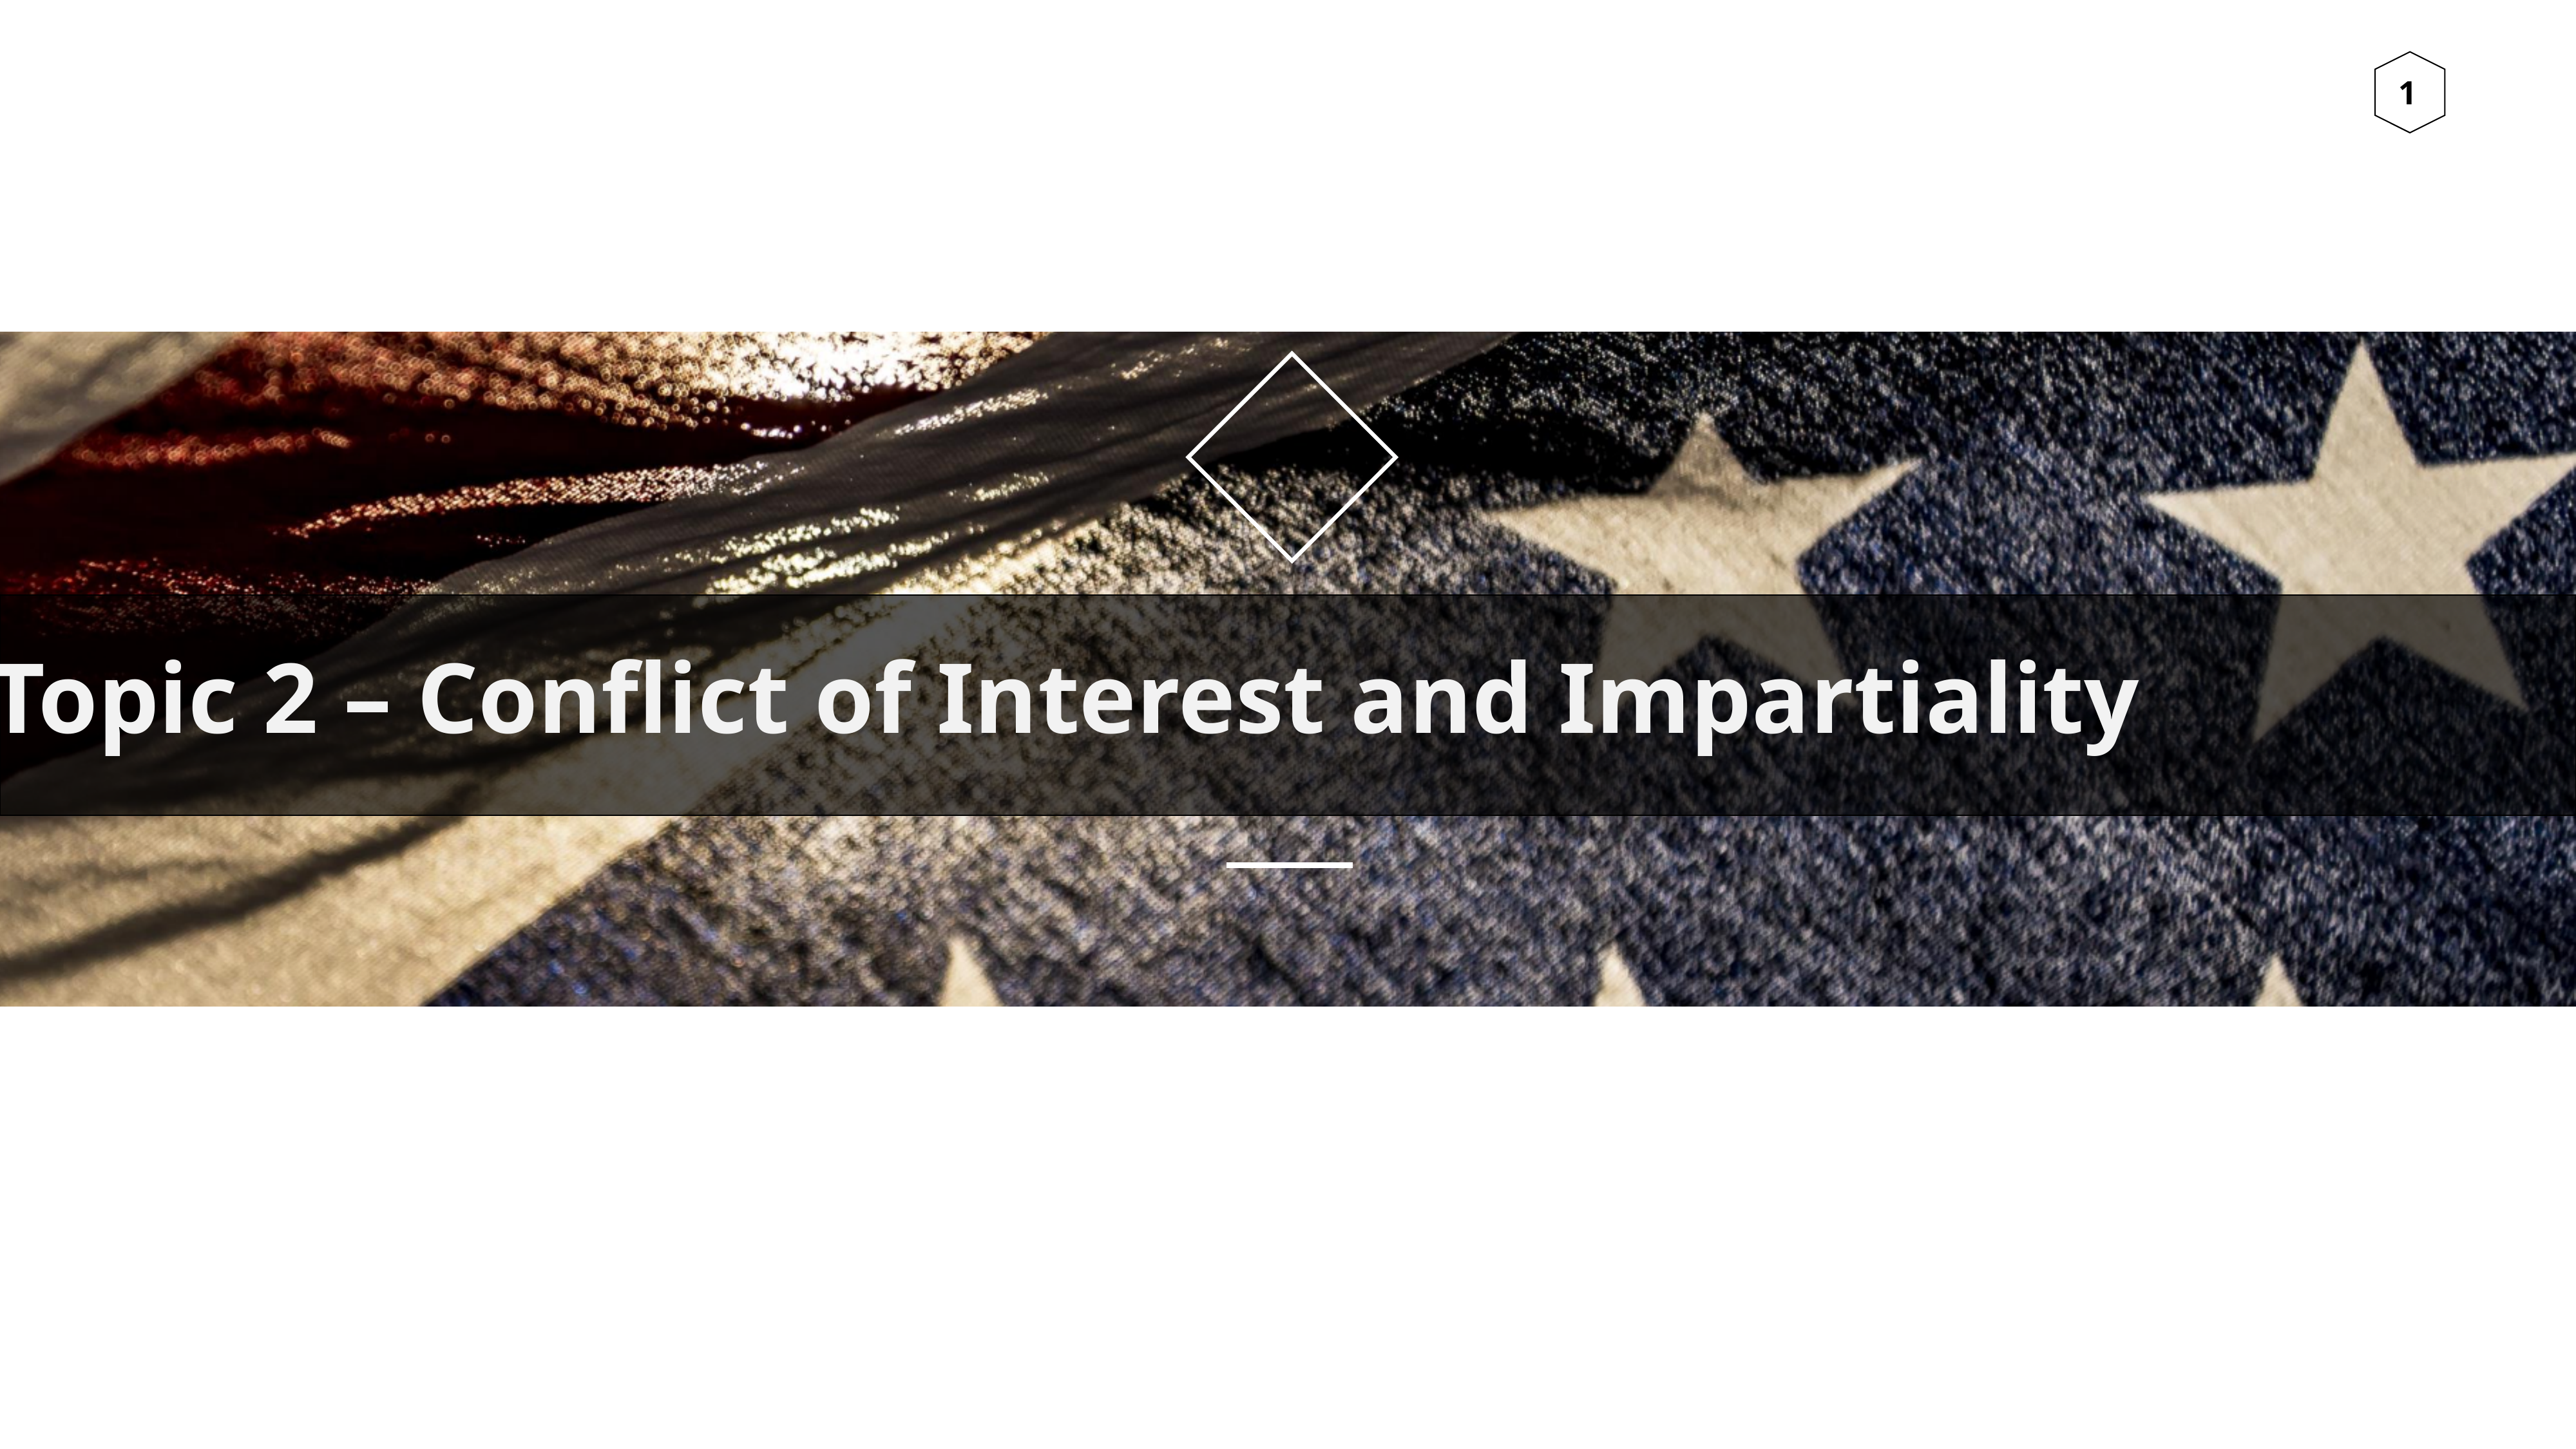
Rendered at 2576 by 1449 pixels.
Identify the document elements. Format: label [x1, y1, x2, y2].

picture [0, 332, 2576, 1007]
